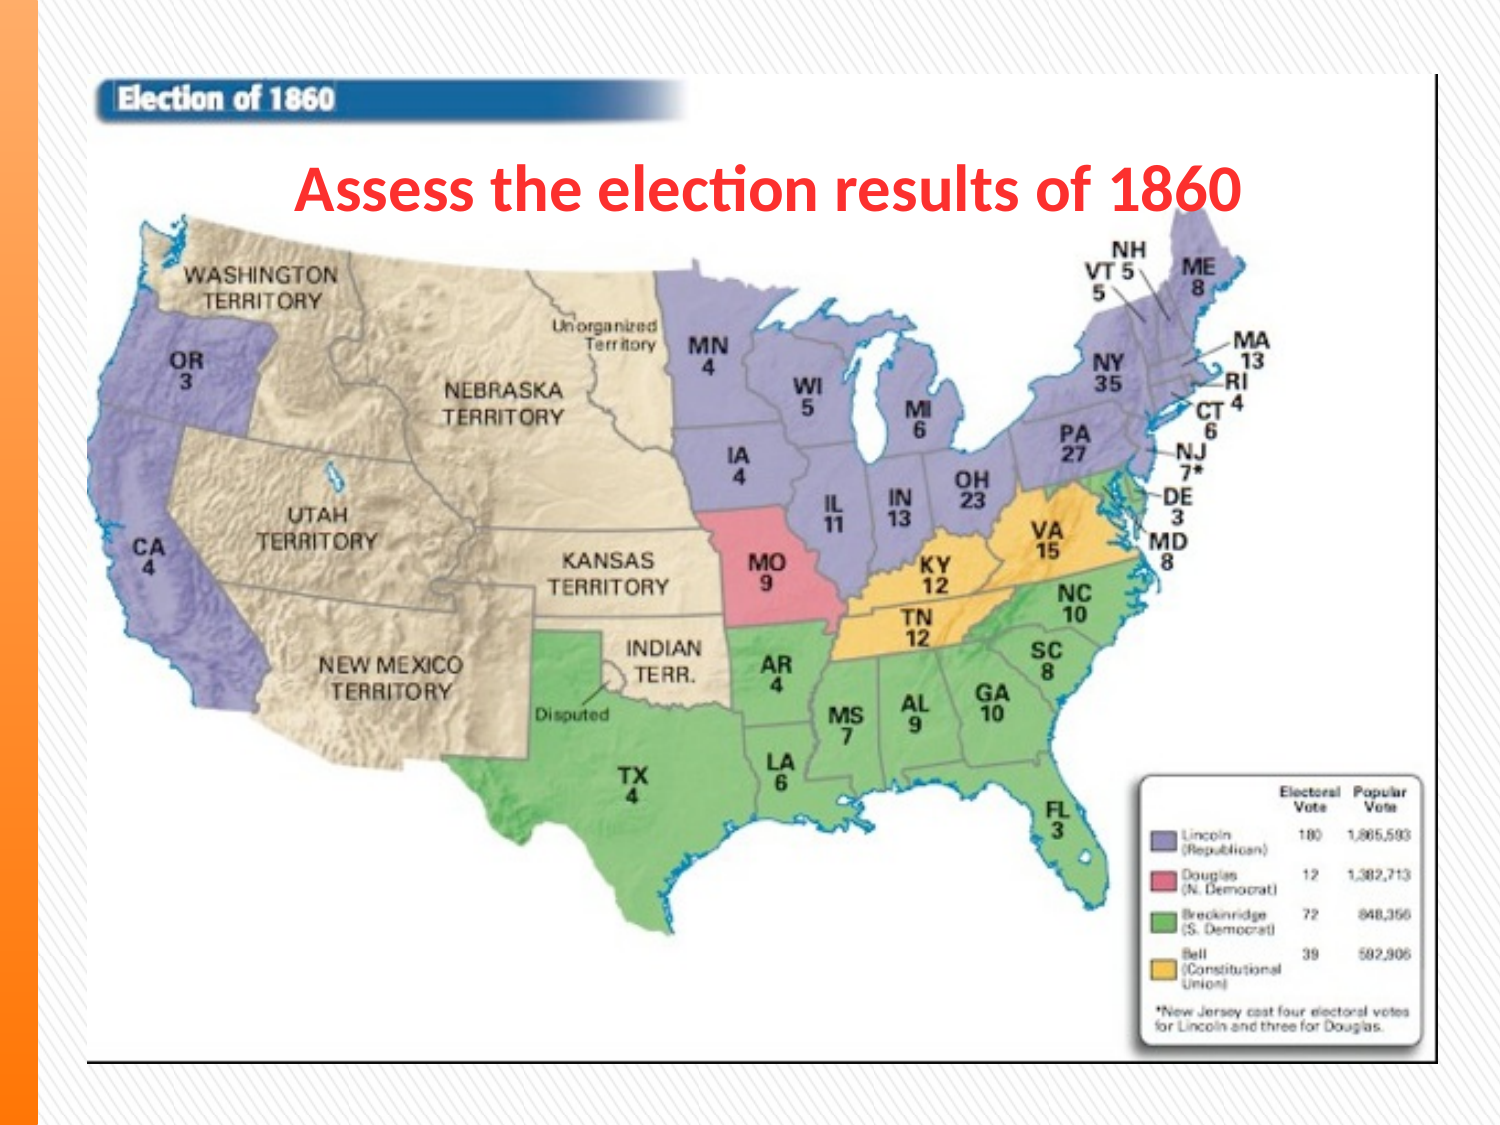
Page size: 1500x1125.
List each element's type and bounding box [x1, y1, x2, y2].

title [0, 281, 37, 285]
list [87, 74, 1438, 1064]
